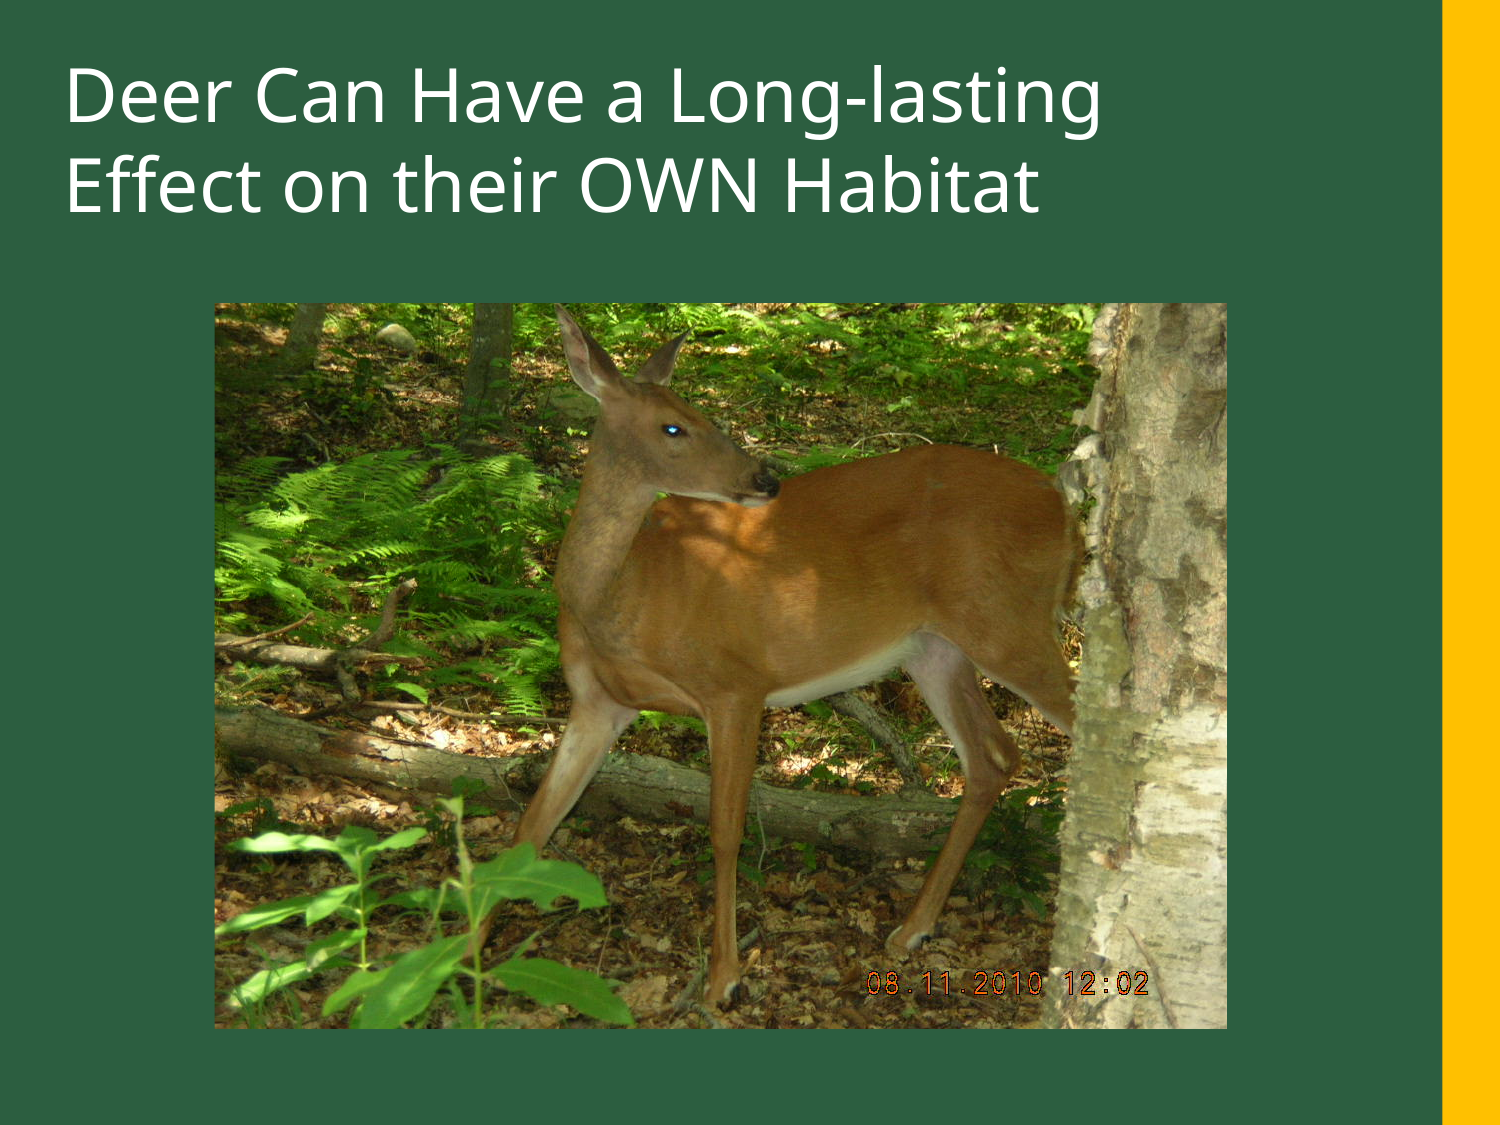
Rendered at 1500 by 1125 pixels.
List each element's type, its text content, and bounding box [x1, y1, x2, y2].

picture [214, 303, 1228, 1029]
text_box Deer Can Have a Long-lasting Effect on their OWN Habitat [49, 40, 1337, 236]
